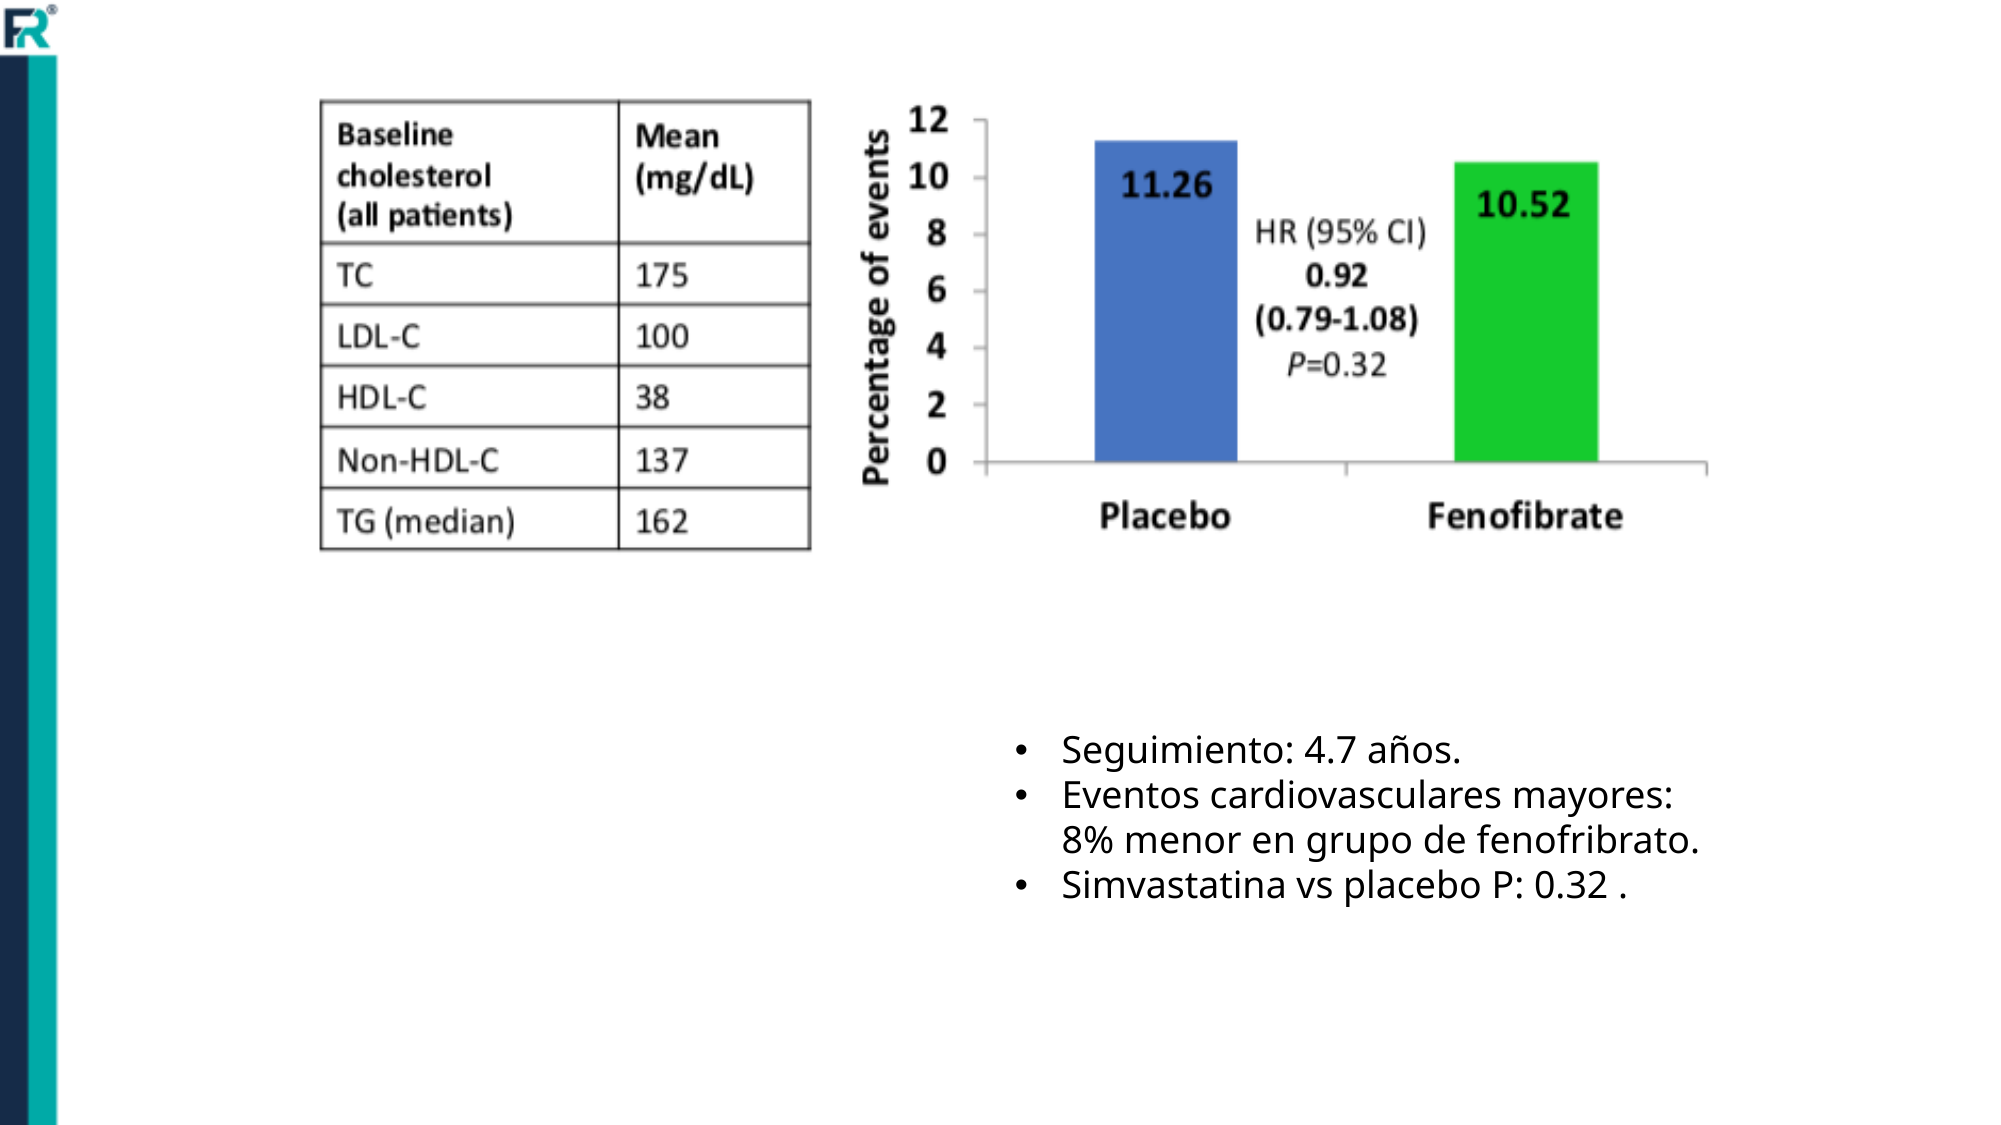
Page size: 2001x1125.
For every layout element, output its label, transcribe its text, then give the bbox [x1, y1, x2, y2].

picture [0, 0, 2001, 1125]
text_box Seguimiento: 4.7 años. Eventos cardiovasculares mayores: 8% menor en grupo de fenofribrato. Simvastatina vs placebo P: 0.32 . [999, 719, 1727, 914]
